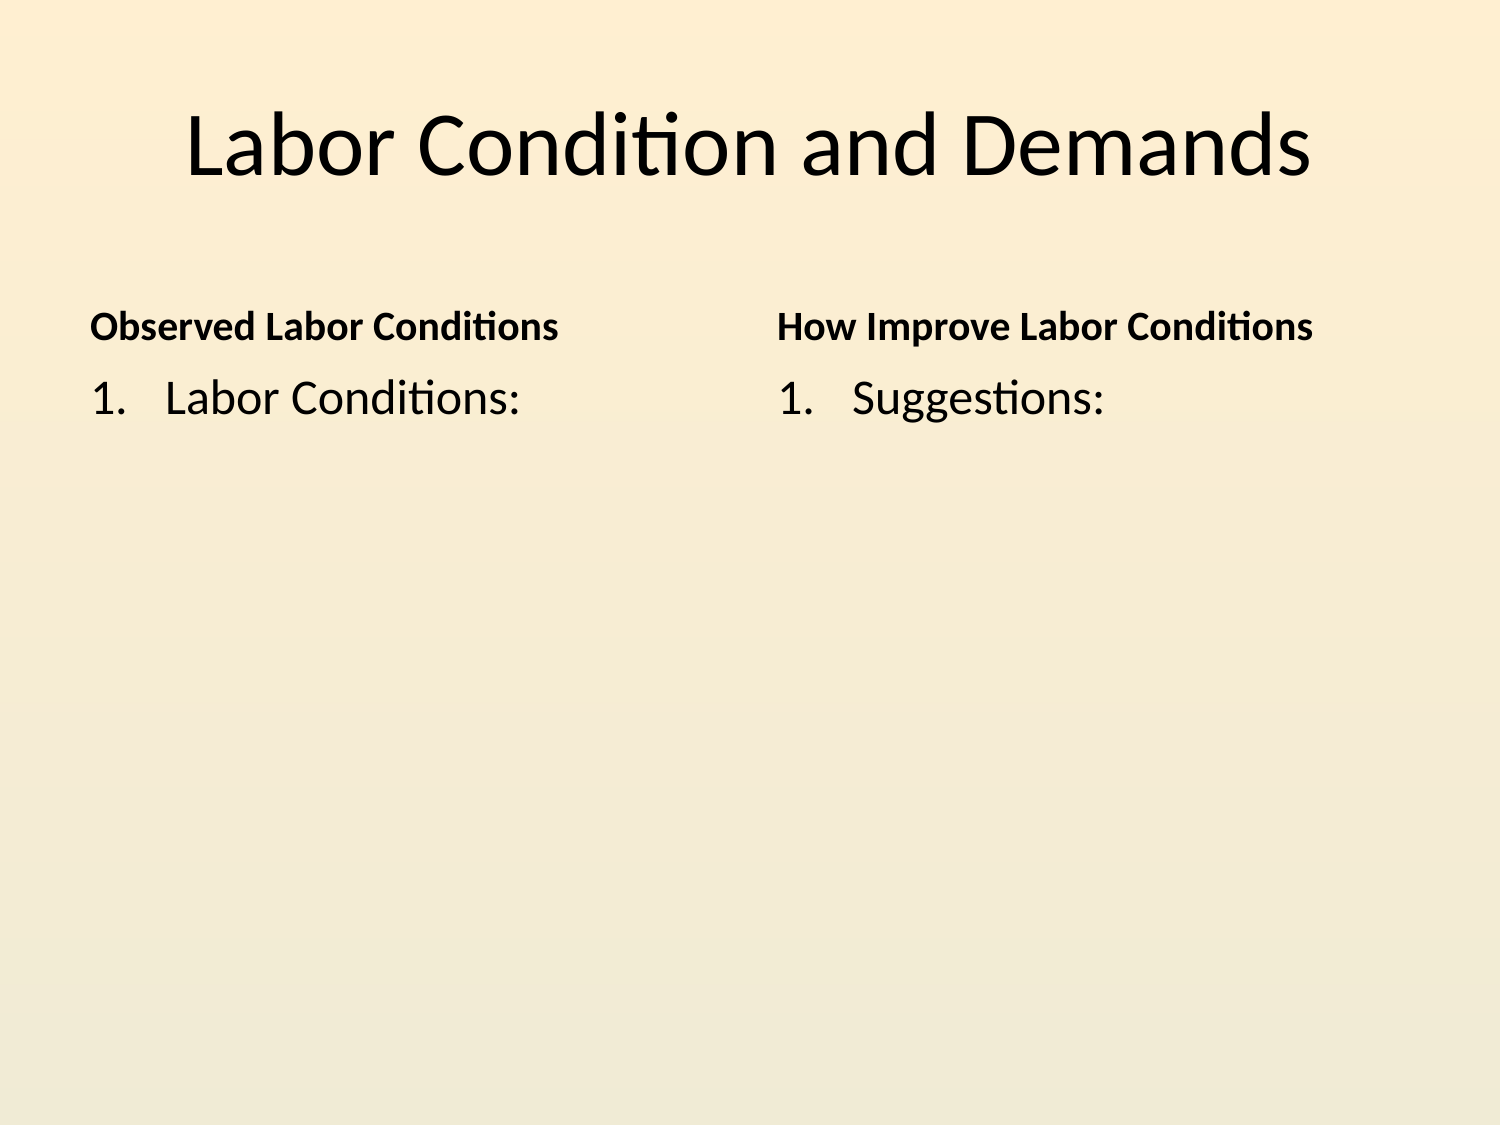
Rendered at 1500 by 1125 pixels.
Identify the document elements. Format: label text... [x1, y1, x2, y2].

title Labor Condition and Demands [75, 45, 1425, 233]
list Suggestions: [761, 356, 1425, 1005]
list Labor Conditions: [75, 356, 738, 1005]
list How Improve Labor Conditions [761, 251, 1463, 357]
list Observed Labor Conditions [75, 251, 738, 356]
